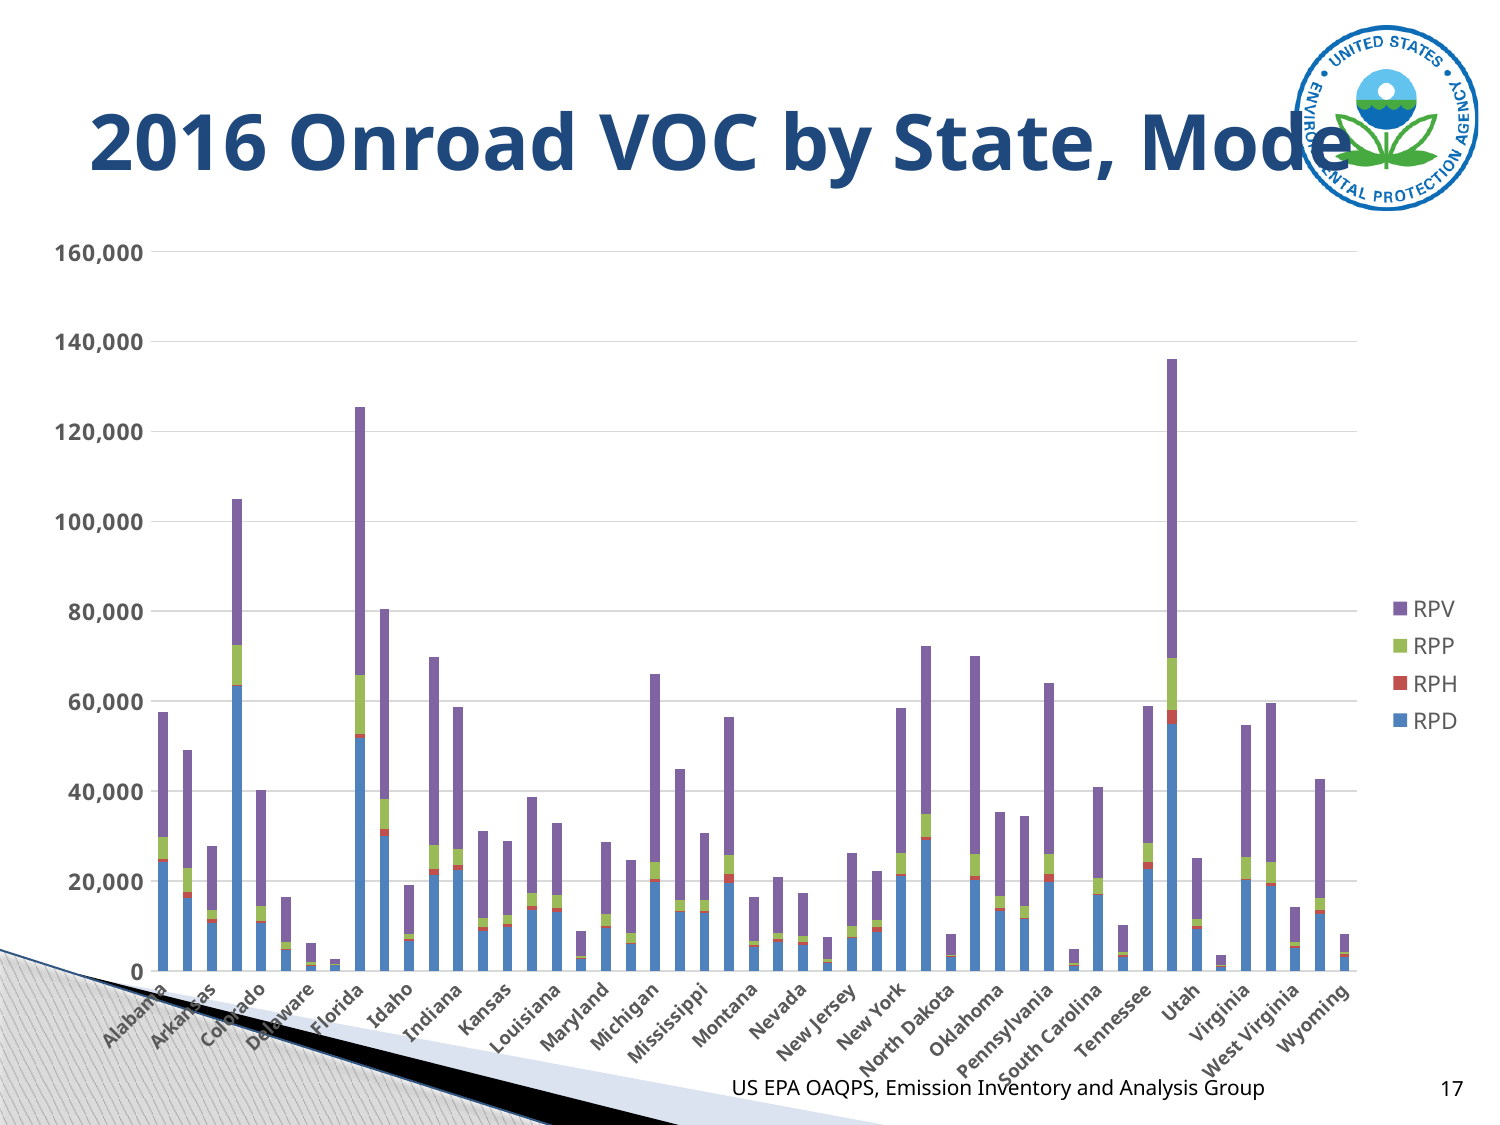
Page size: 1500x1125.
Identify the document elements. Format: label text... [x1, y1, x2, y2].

picture [1294, 25, 1479, 211]
title 2016 Onroad VOC by State, Mode [75, 45, 1425, 217]
chart [24, 217, 1479, 1111]
